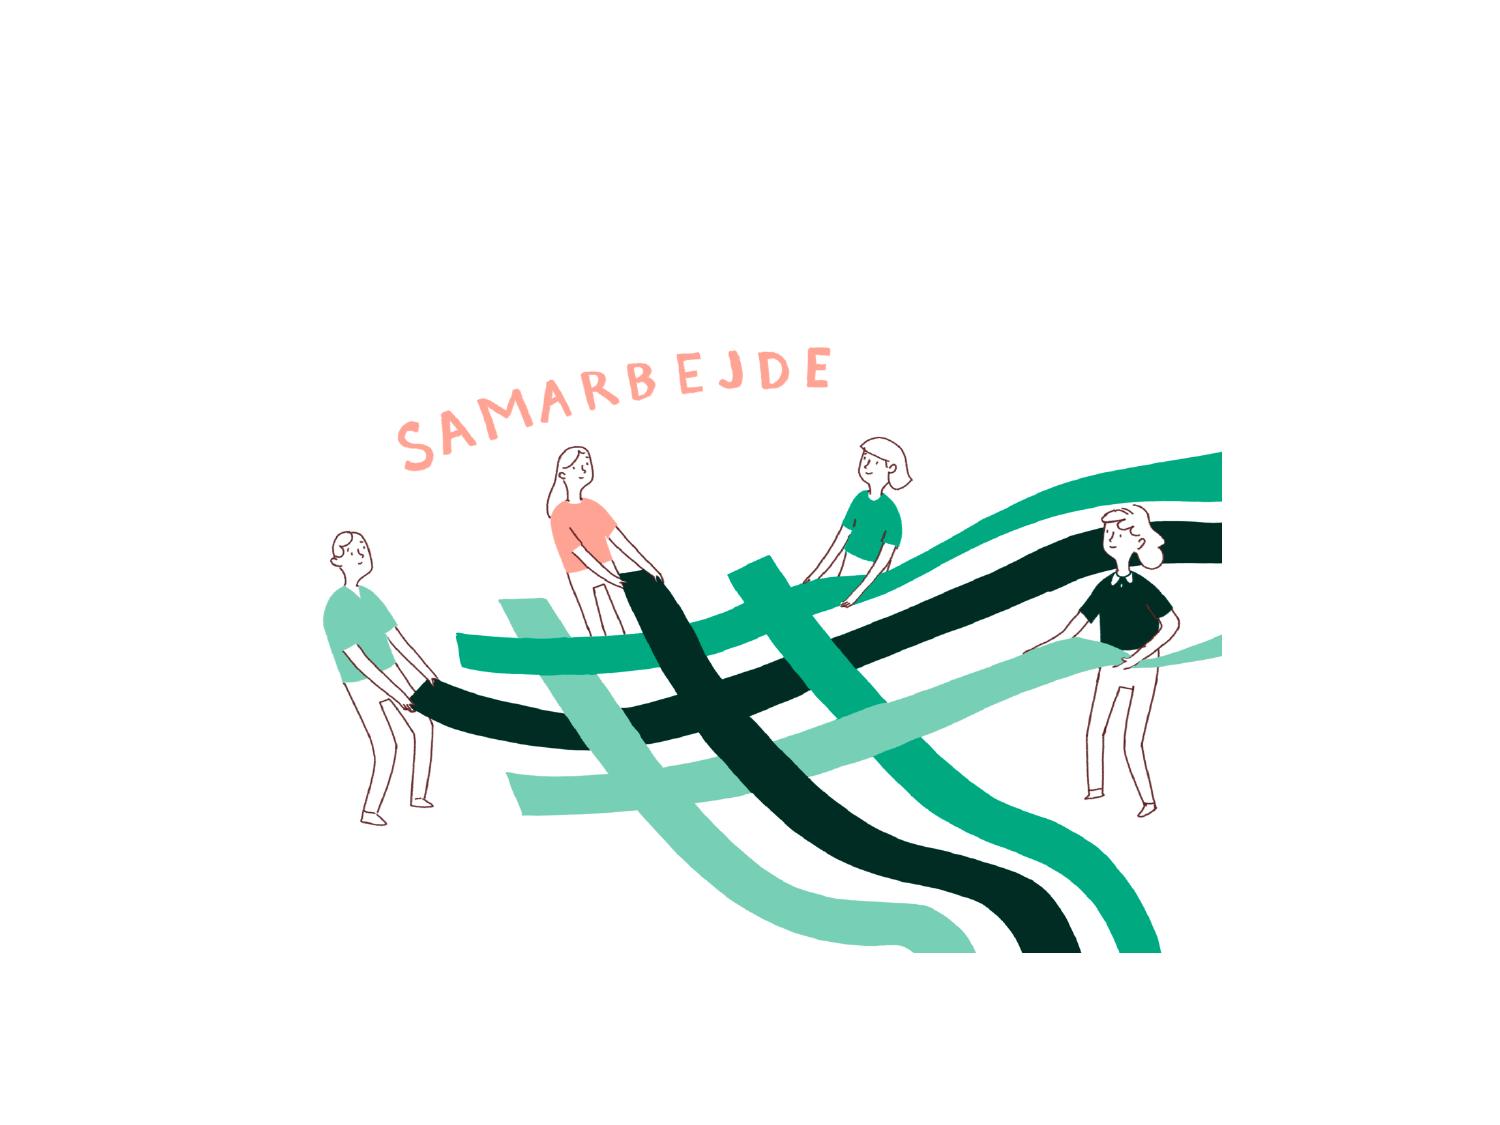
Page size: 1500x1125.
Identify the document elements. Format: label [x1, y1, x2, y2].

picture [265, 278, 1222, 953]
